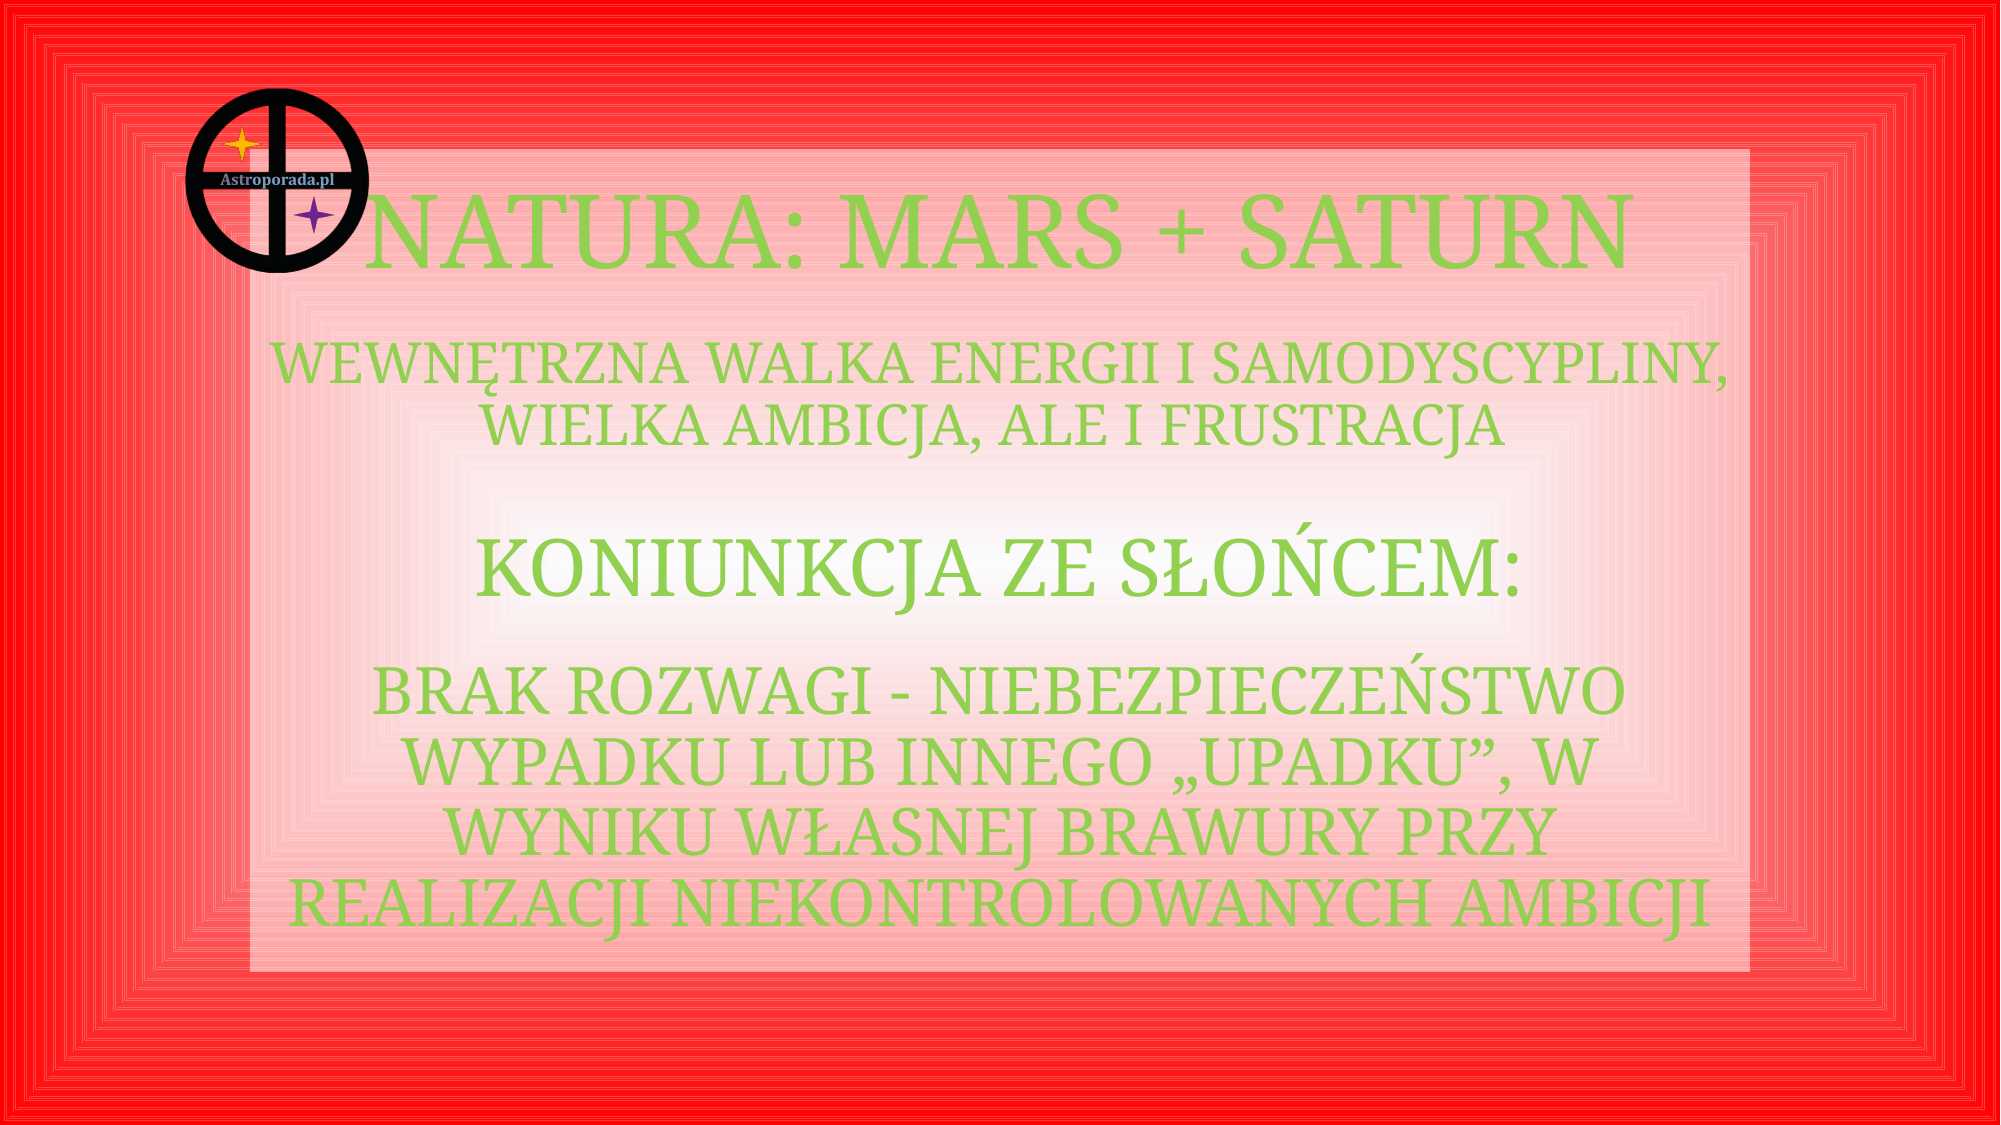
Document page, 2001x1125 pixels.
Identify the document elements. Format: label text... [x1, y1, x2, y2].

picture [182, 86, 372, 276]
title NATURA: MARS + SATURN WEWNĘTRZNA WALKA ENERGII I SAMODYSCYPLINY, WIELKA AMBICJA, ALE I FRUSTRACJA KONIUNKCJA ZE SŁOŃCEM: BRAK ROZWAGI - NIEBEZPIECZEŃSTWO WYPADKU LUB INNEGO „UPADKU”, W WYNIKU WŁASNEJ BRAWURY PRZY REALIZACJI NIEKONTROLOWANYCH AMBICJI [249, 149, 1750, 972]
